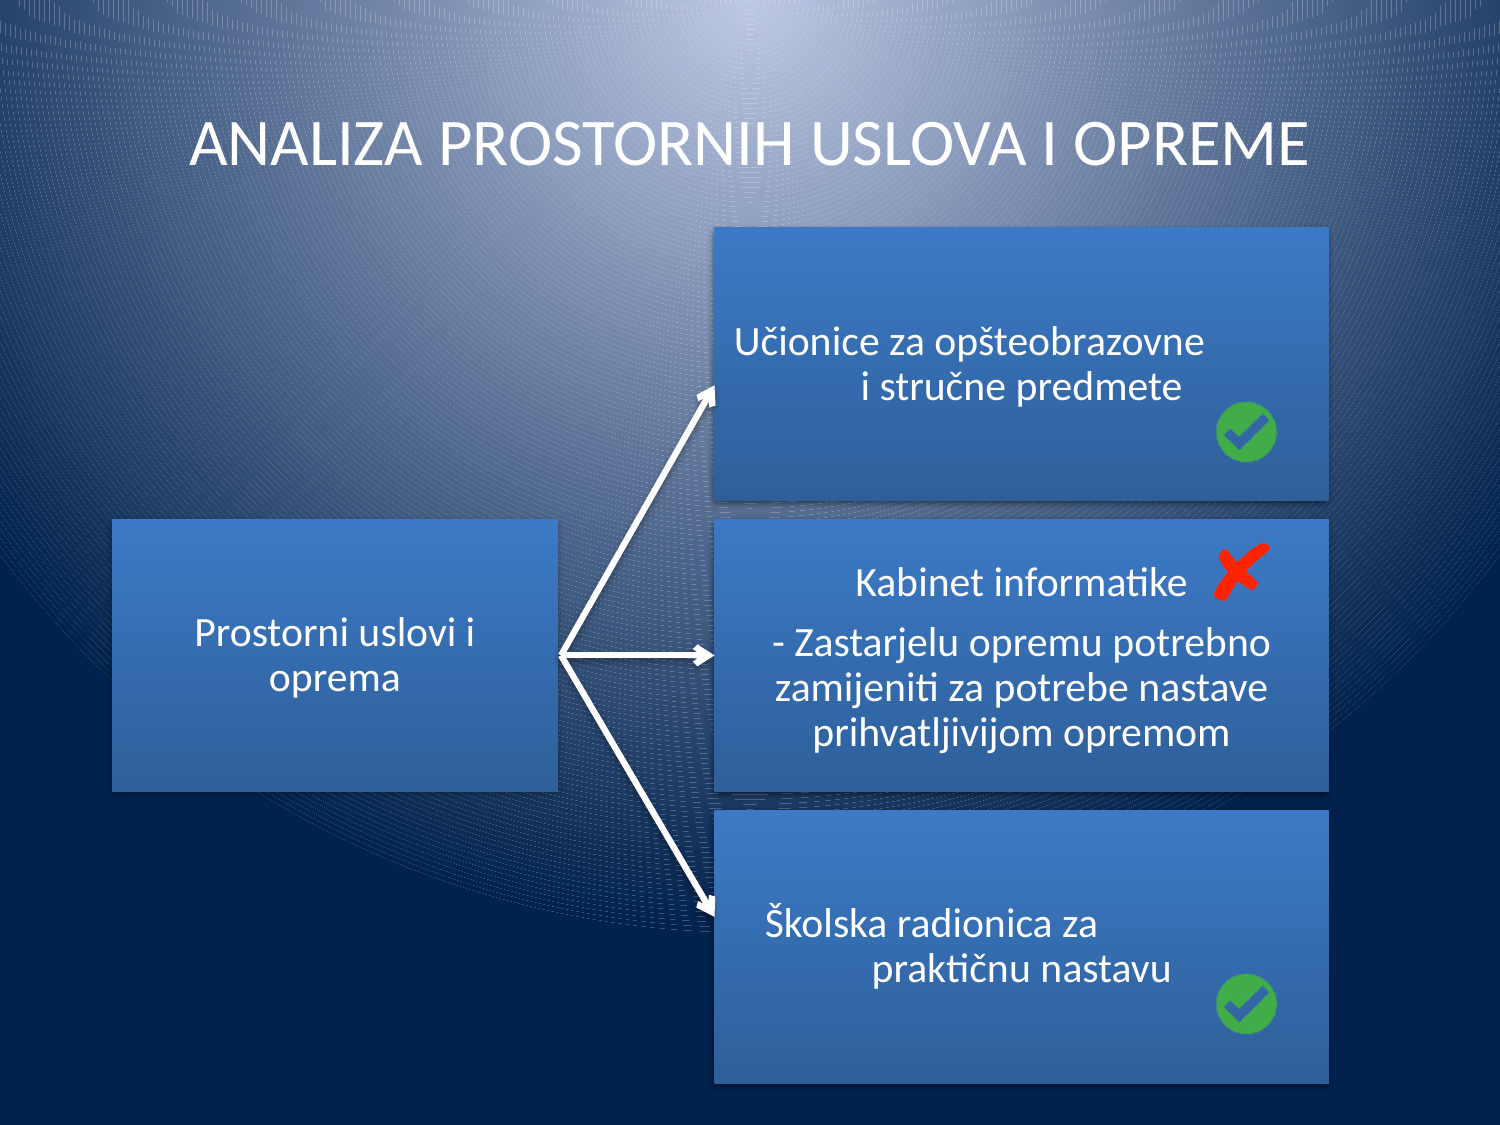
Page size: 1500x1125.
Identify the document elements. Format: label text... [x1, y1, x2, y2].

picture [1210, 957, 1282, 1050]
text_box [560, 385, 715, 654]
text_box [714, 810, 1330, 1084]
picture [1210, 385, 1282, 478]
picture [1208, 540, 1274, 602]
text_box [718, 518, 1330, 792]
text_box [76, 455, 555, 826]
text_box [560, 655, 715, 918]
title ANALIZA PROSTORNIH USLOVA I OPREME [75, 45, 1425, 233]
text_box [714, 227, 1330, 501]
